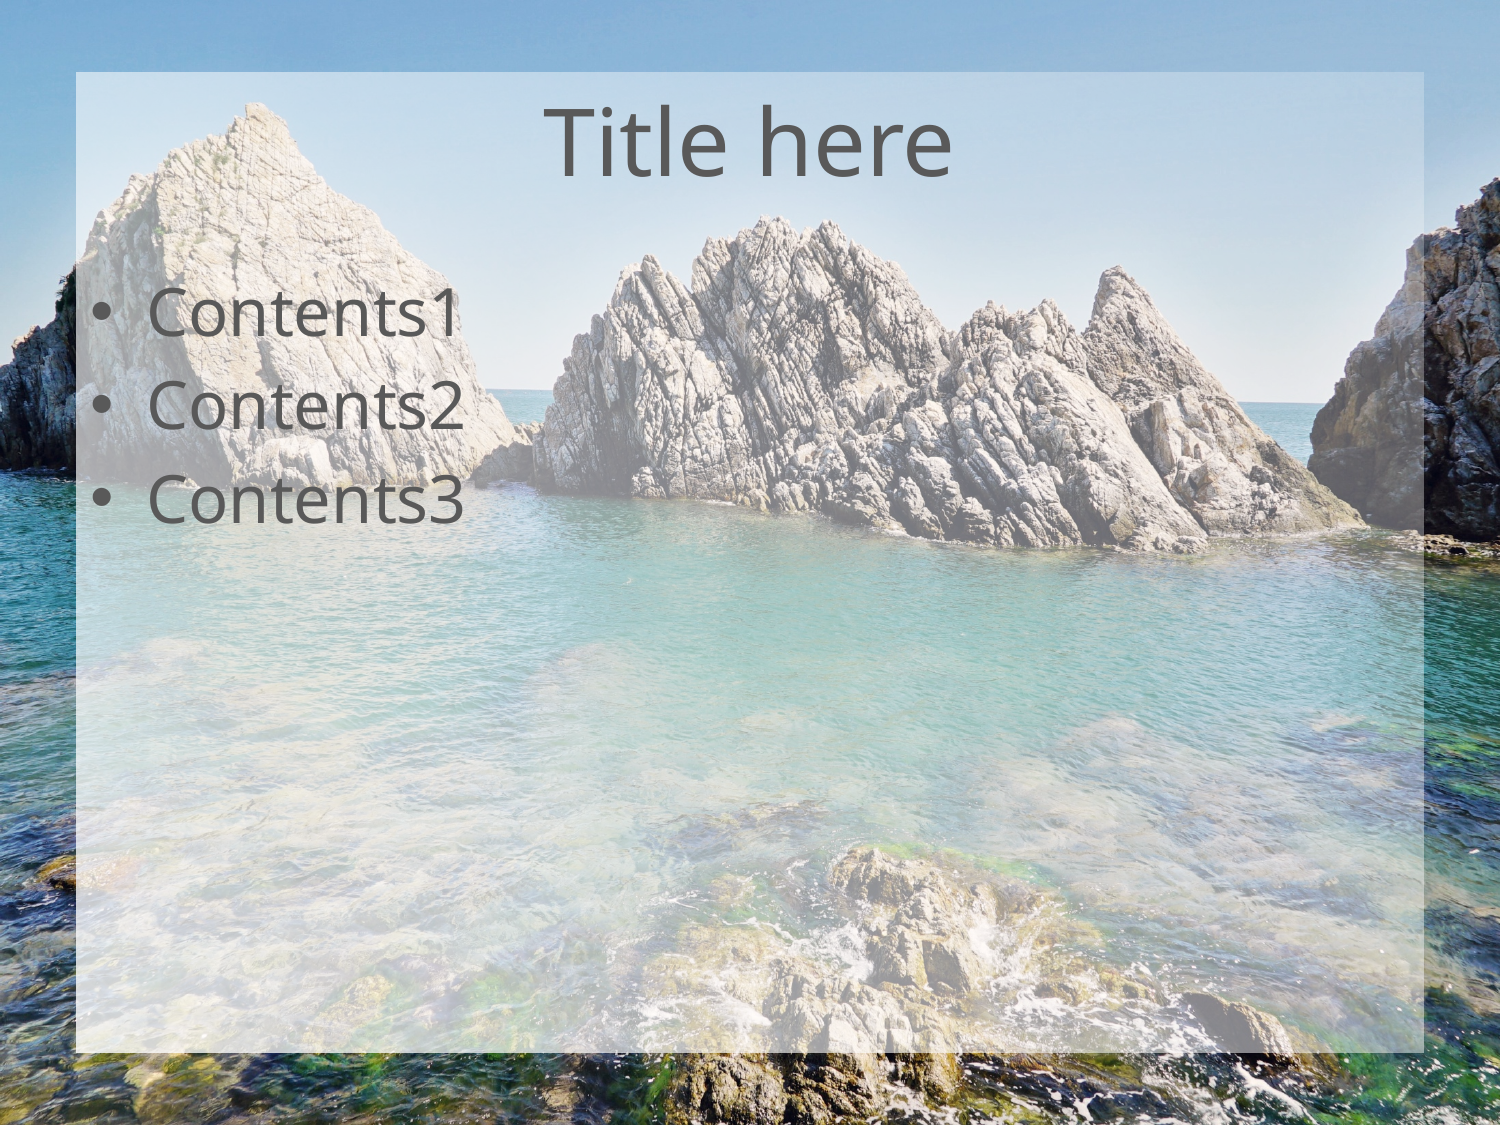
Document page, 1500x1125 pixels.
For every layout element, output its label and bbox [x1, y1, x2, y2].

text_box [0, 0, 1500, 1125]
